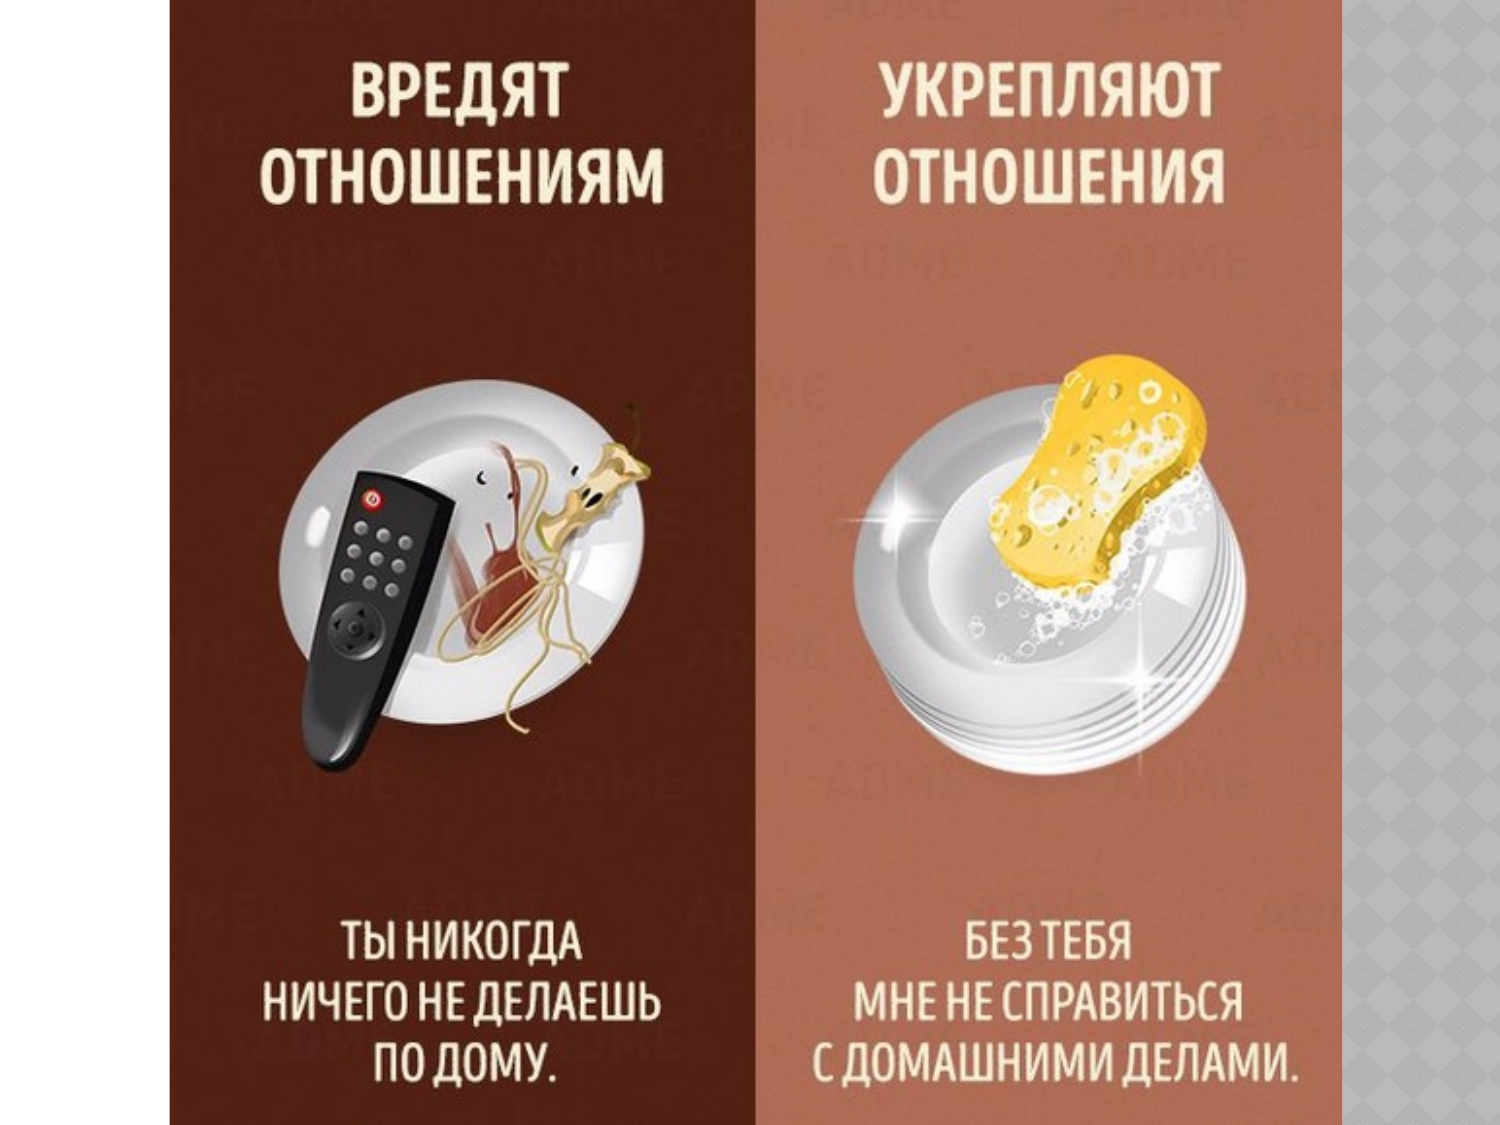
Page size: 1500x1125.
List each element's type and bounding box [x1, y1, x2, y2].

picture [169, 0, 1343, 1125]
